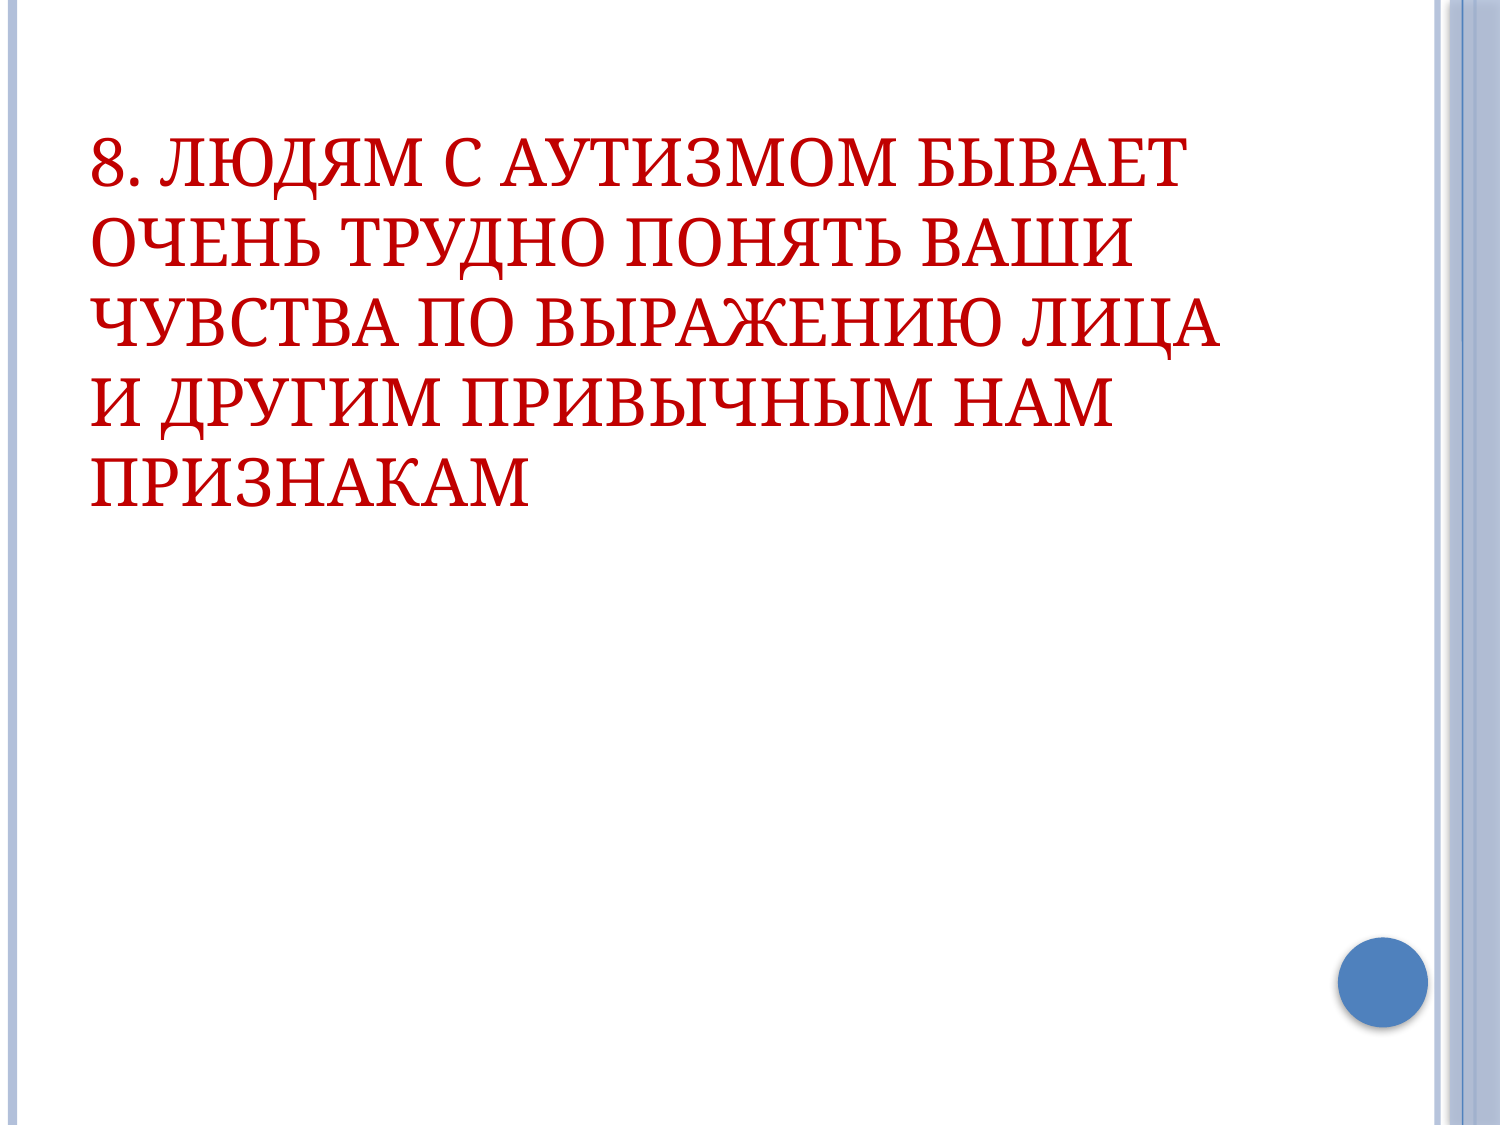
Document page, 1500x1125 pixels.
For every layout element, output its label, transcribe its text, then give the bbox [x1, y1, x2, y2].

title 8. Людям с аутизмом бывает очень трудно понять ваши чувства по выражению лица и другим привычным нам признакам [75, 45, 1300, 528]
